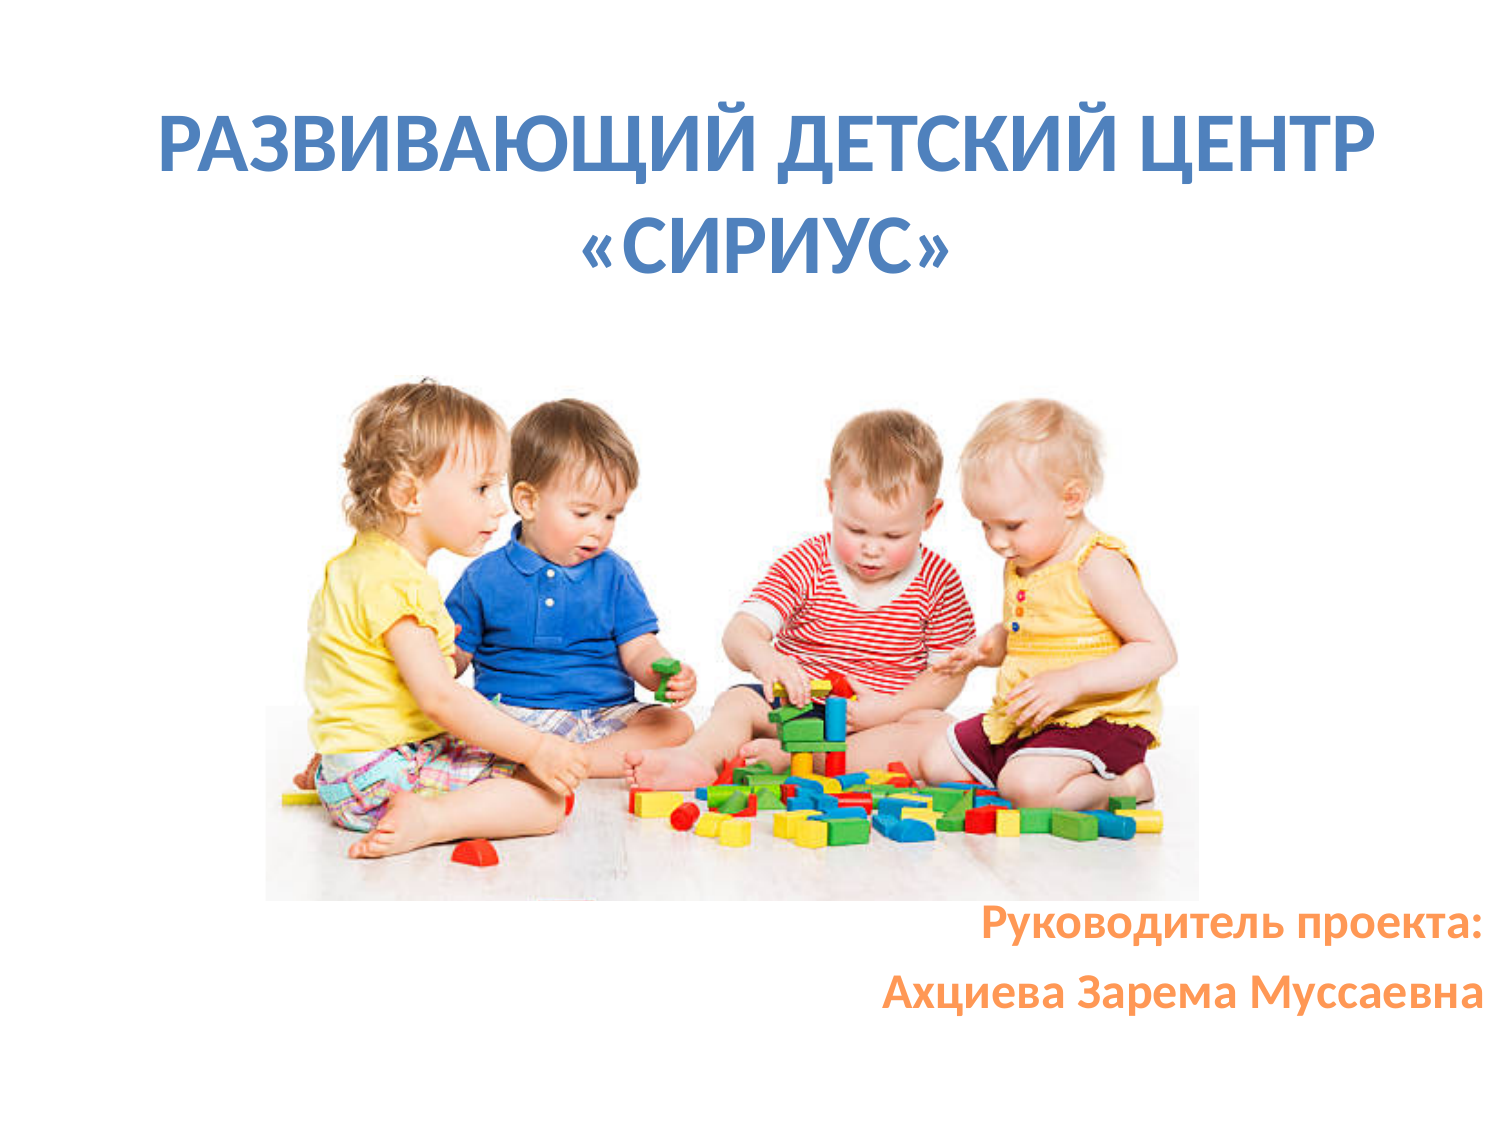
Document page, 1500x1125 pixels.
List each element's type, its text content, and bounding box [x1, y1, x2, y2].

title Развивающий детский центр «Сириус» [76, 78, 1459, 374]
subtitle Руководитель проекта: Ахциева Зарема Муссаевна [450, 881, 1500, 1125]
picture [265, 374, 1200, 901]
